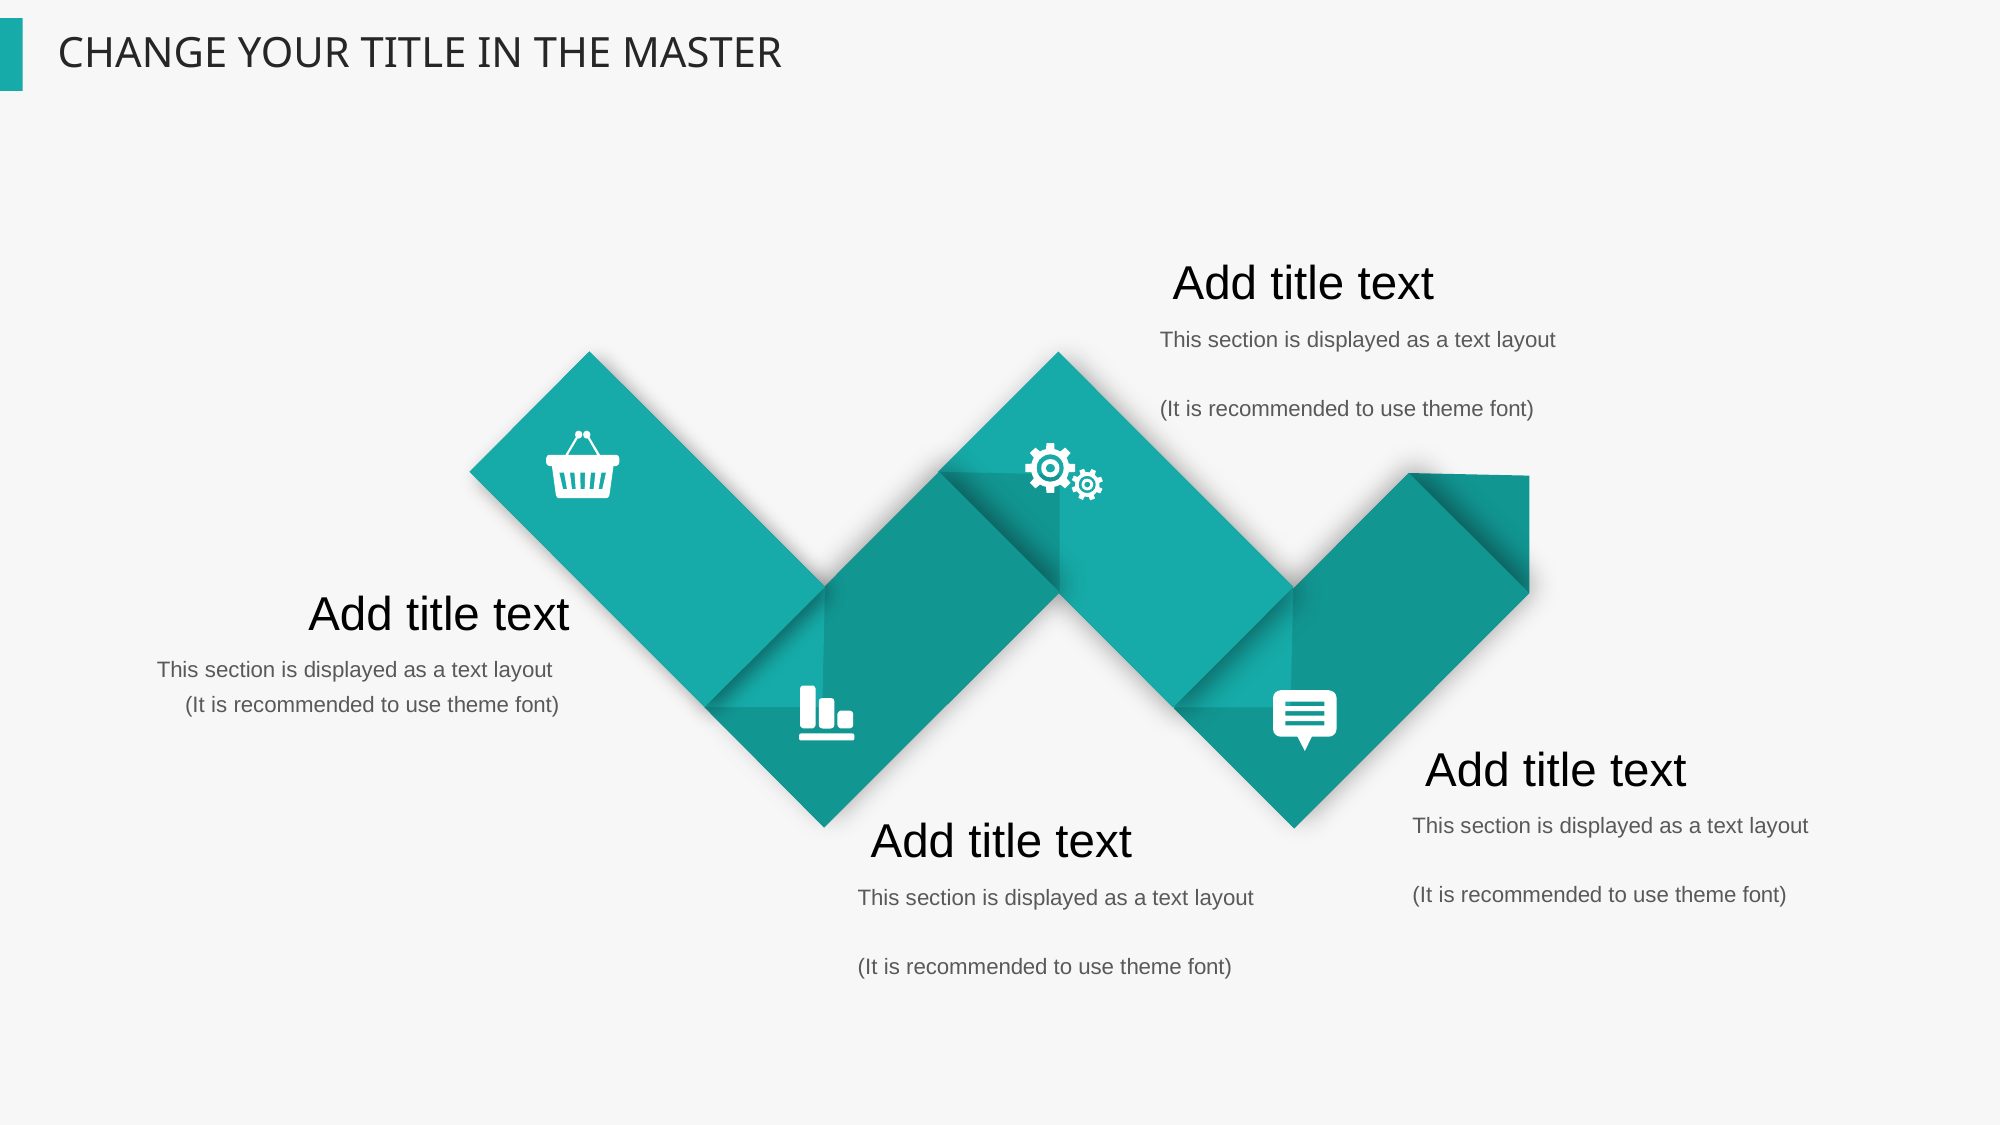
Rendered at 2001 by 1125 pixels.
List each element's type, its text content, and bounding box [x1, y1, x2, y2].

text_box Add title text [1157, 228, 1450, 317]
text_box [704, 471, 1060, 828]
text_box This section is displayed as a text layout (It is recommended to use theme font) [88, 640, 576, 725]
text_box This section is displayed as a text layout (It is recommended to use theme font) [842, 867, 1274, 987]
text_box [938, 351, 1294, 708]
text_box Add title text [1530, 714, 1703, 803]
text_box This section is displayed as a text layout (It is recommended to use theme font) [1145, 309, 1576, 429]
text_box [1025, 442, 1103, 501]
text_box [799, 685, 855, 741]
text_box Add title text [855, 785, 1148, 875]
text_box This section is displayed as a text layout (It is recommended to use theme font) [1397, 795, 1828, 915]
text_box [469, 351, 825, 708]
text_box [1173, 472, 1530, 829]
text_box Add title text [293, 558, 469, 648]
